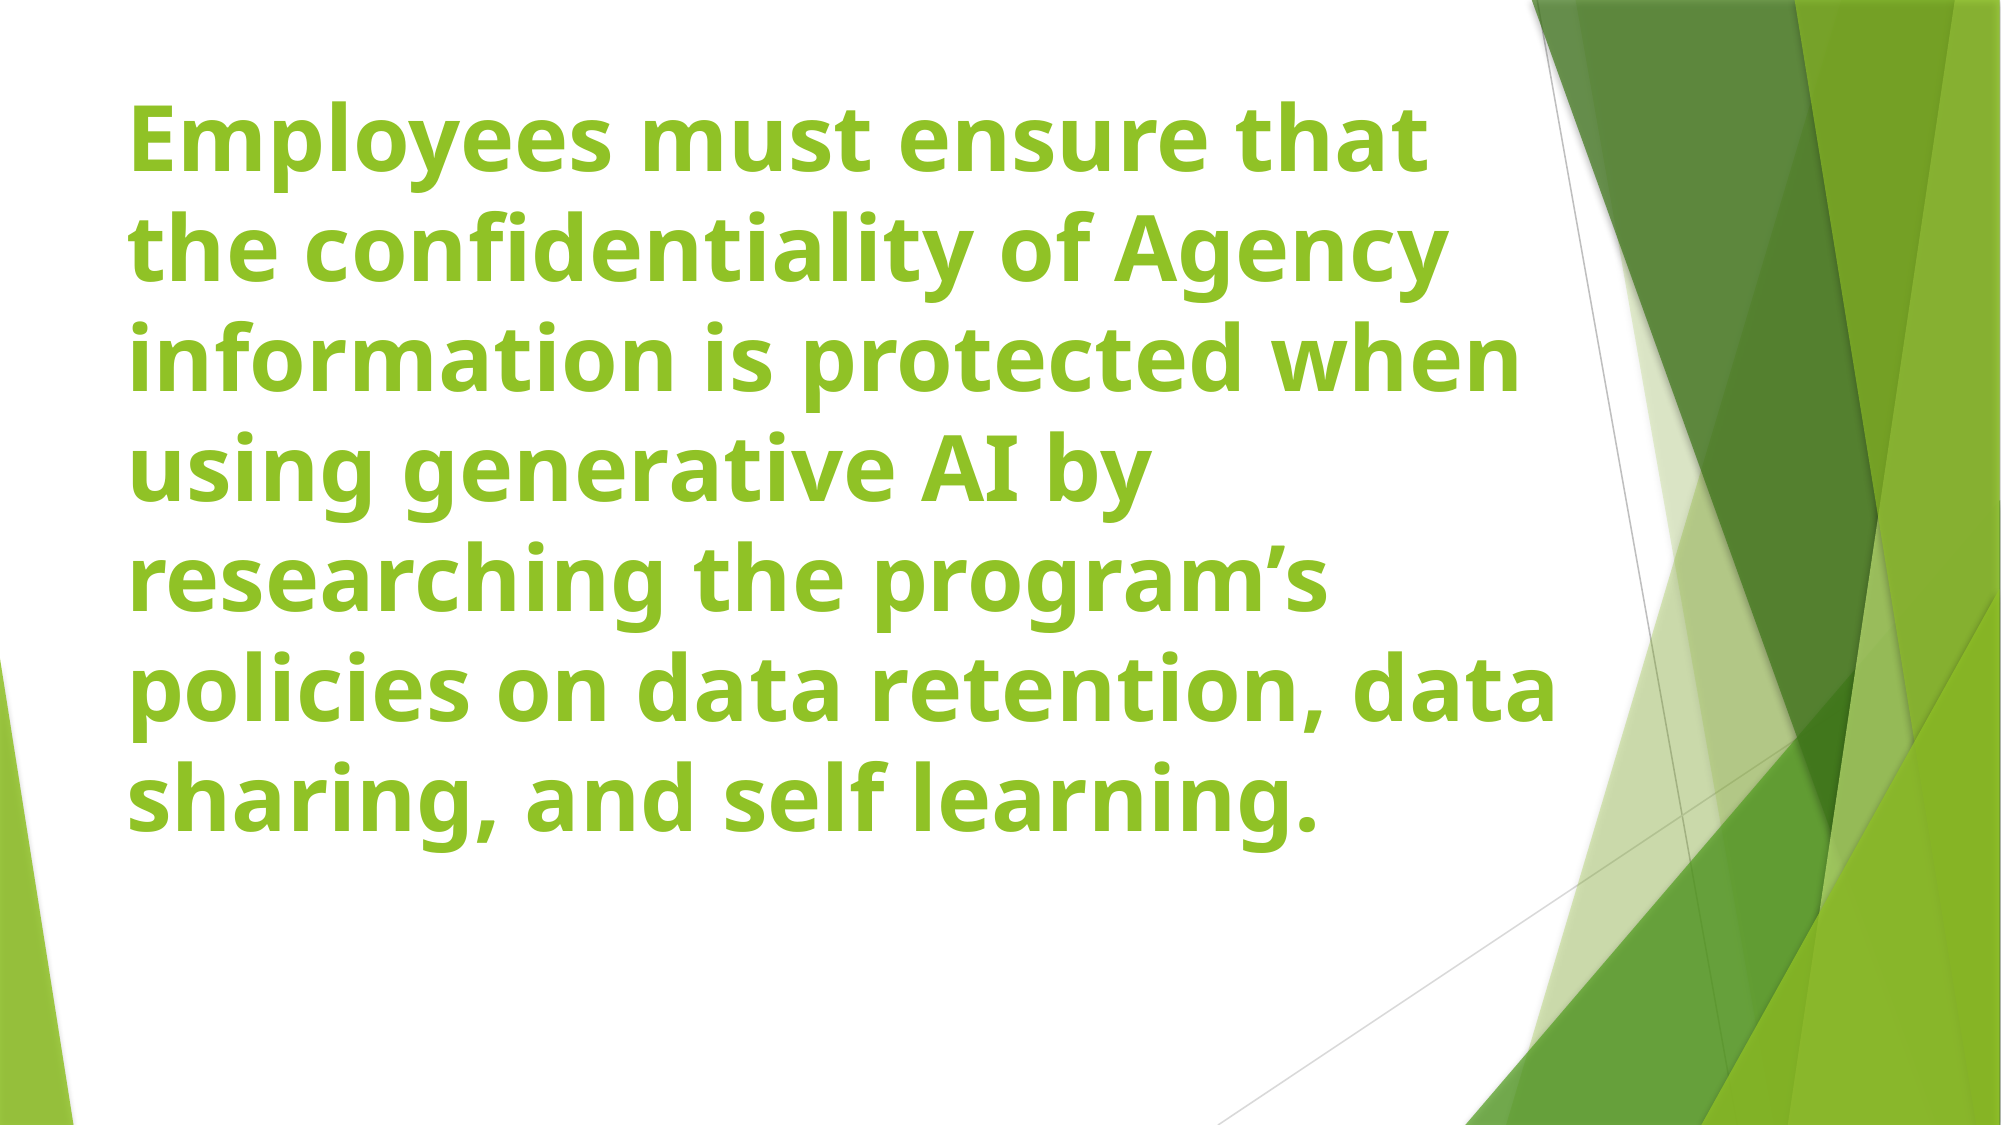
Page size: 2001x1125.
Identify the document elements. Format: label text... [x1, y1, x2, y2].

title Employees must ensure that the confidentiality of Agency information is protected when using generative AI by researching the program’s policies on data retention, data sharing, and self learning. [111, 99, 1616, 939]
